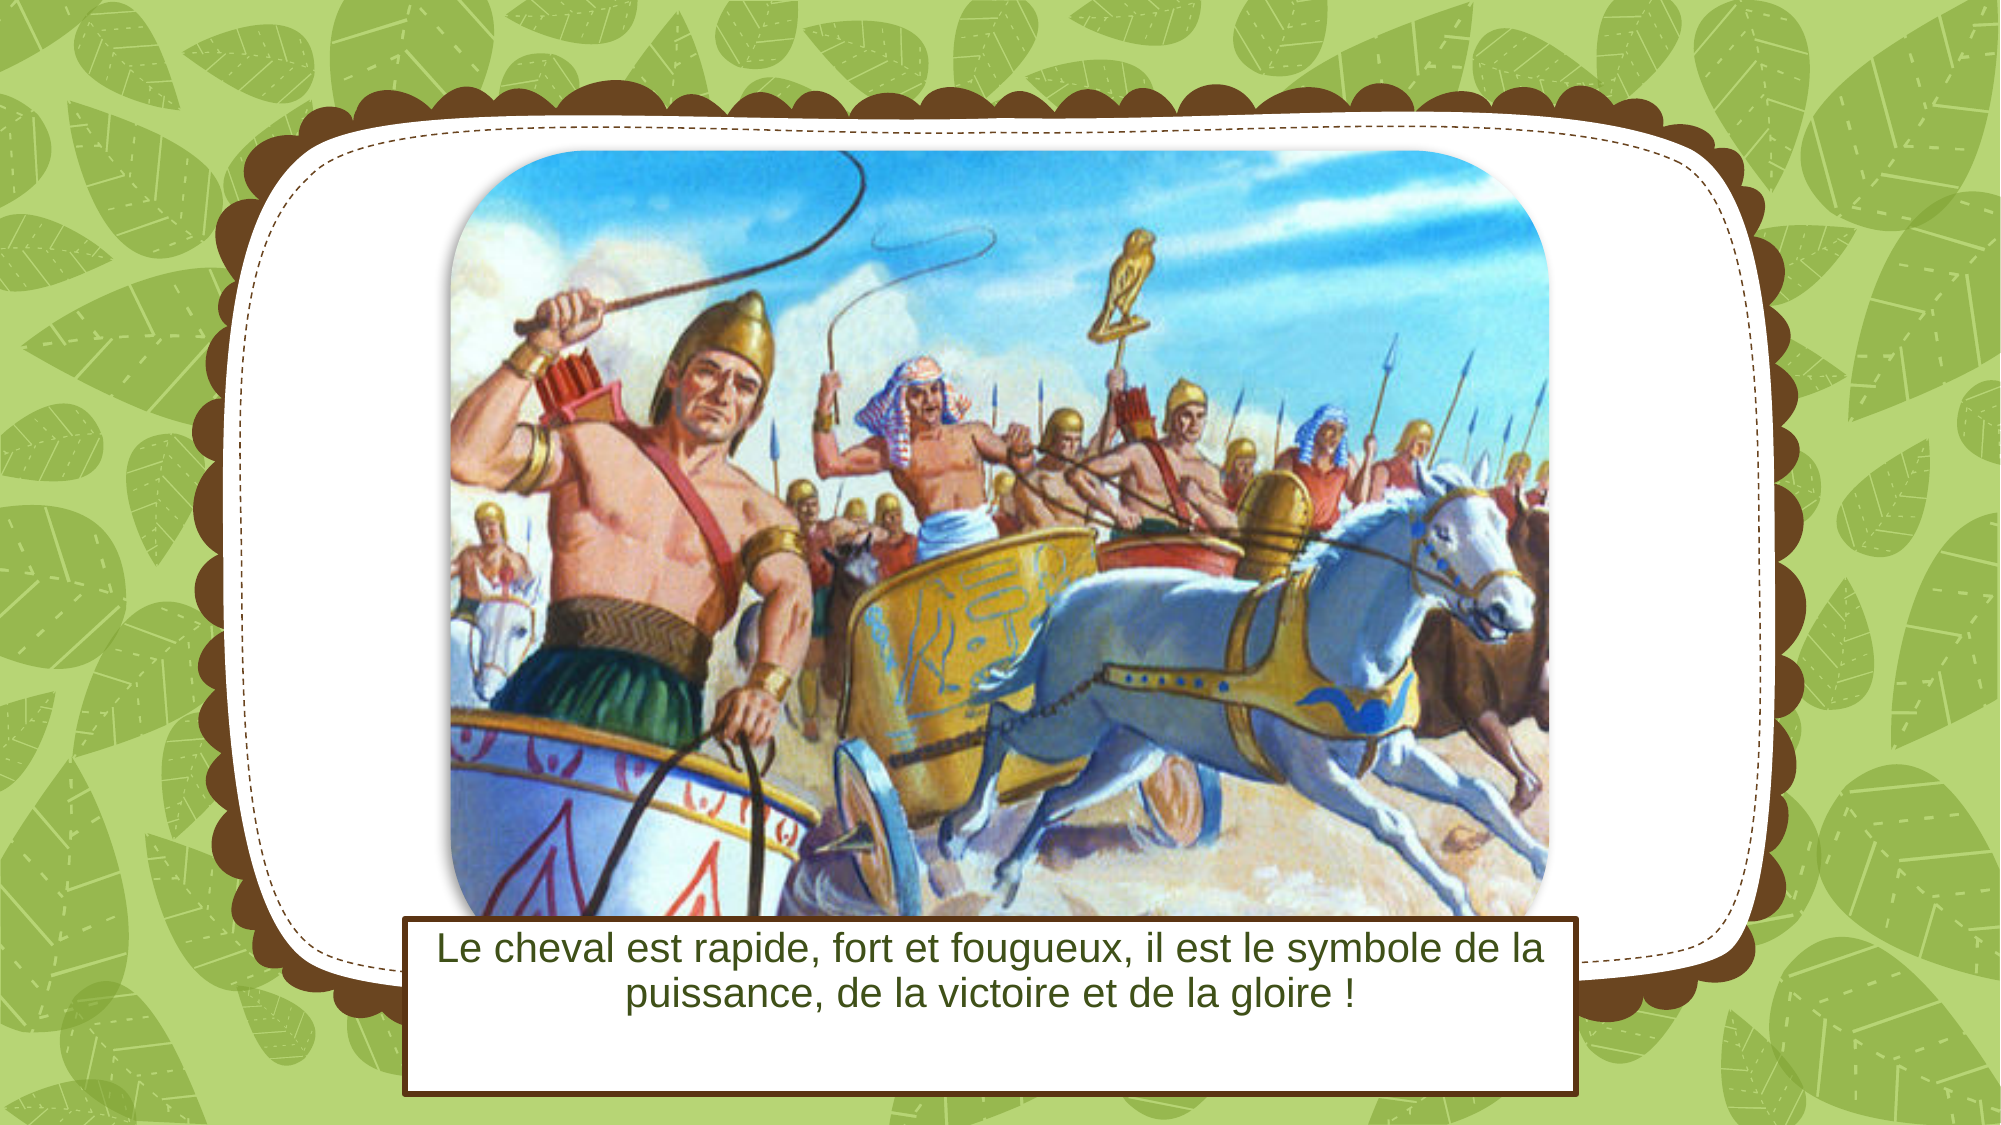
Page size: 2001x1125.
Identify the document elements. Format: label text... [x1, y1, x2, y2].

picture [450, 150, 1550, 975]
text_box Le cheval est rapide, fort et fougueux, il est le symbole de la puissance, de la victoire et de la gloire ! [404, 919, 1577, 1094]
